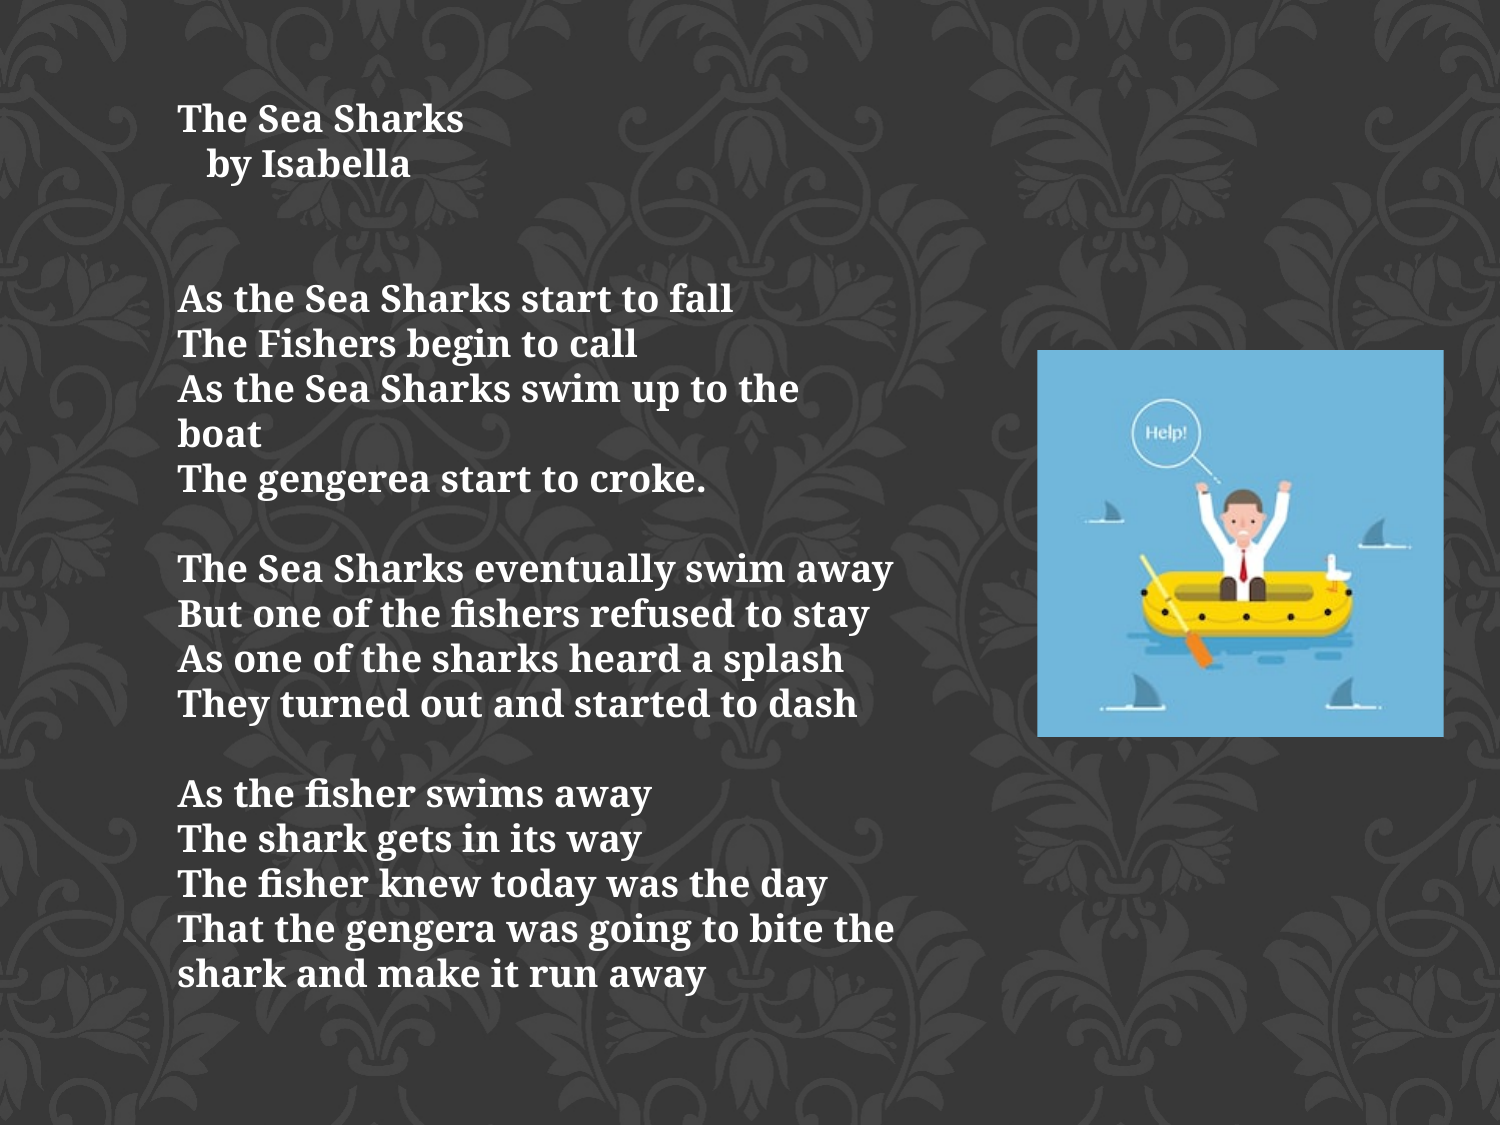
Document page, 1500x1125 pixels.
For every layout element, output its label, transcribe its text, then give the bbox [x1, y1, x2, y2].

text_box The Sea Sharks by Isabella As the Sea Sharks start to fall The Fishers begin to call As the Sea Sharks swim up to the boat The gengerea start to croke. The Sea Sharks eventually swim away But one of the fishers refused to stay As one of the sharks heard a splash They turned out and started to dash As the fisher swims away The shark gets in its way The fisher knew today was the day That the gengera was going to bite the shark and make it run away [162, 87, 913, 1093]
picture [1037, 349, 1444, 737]
